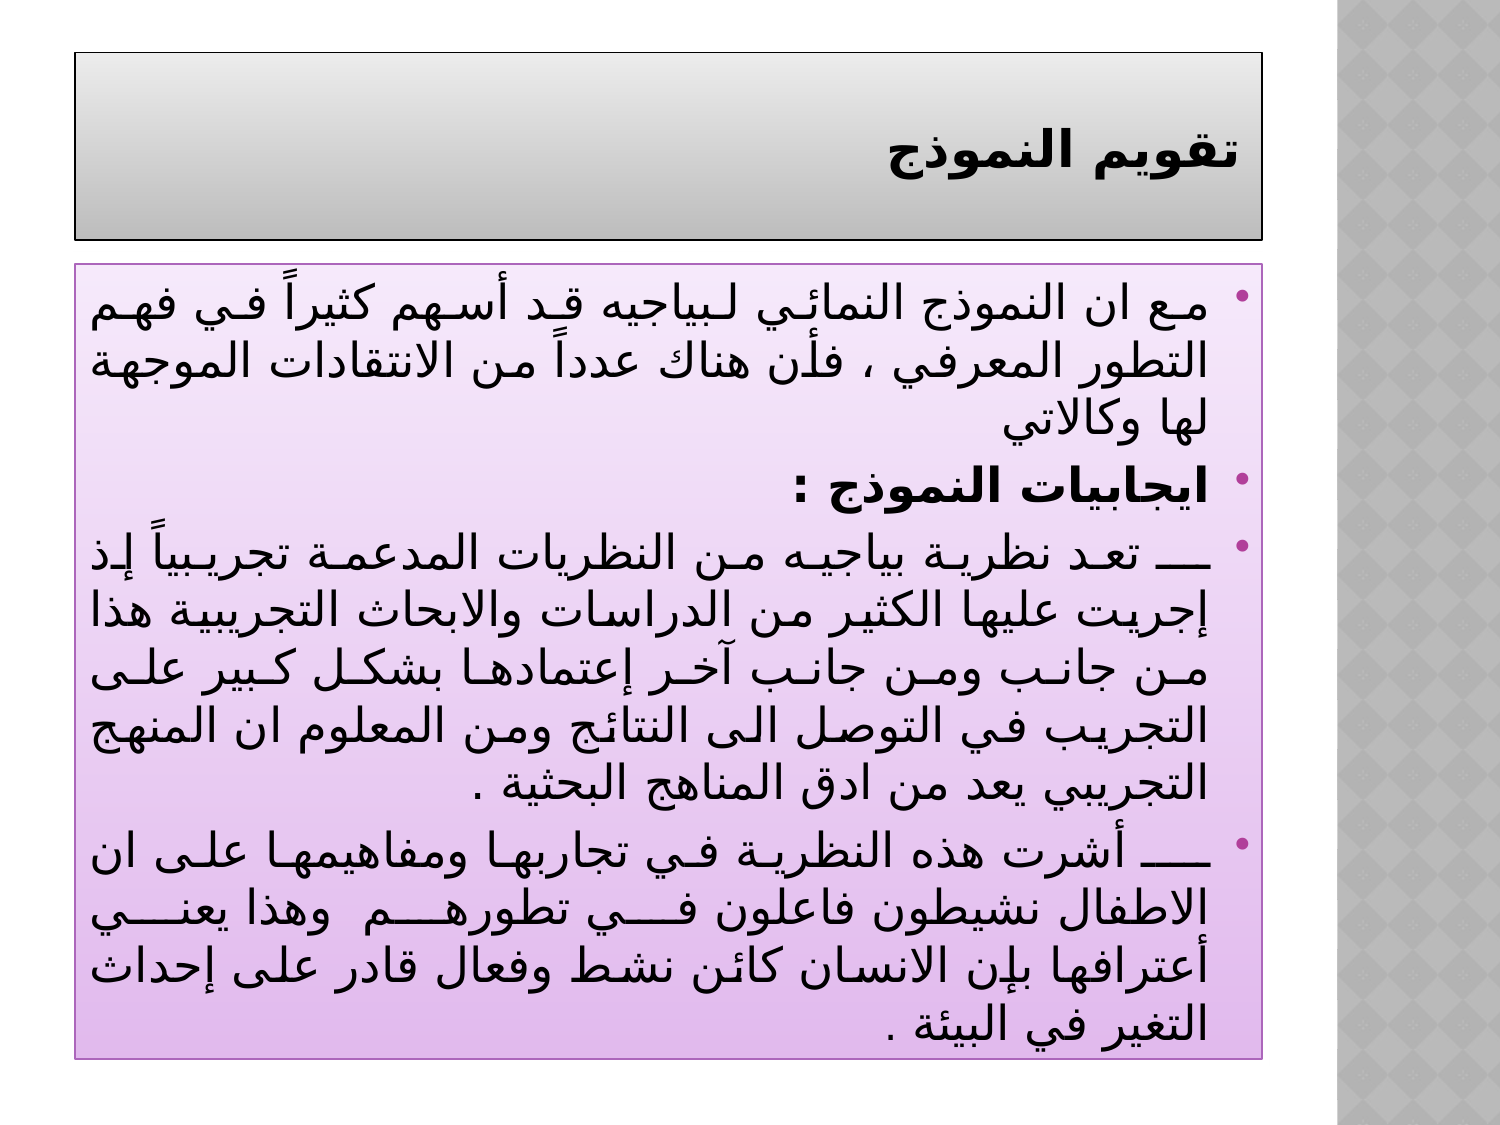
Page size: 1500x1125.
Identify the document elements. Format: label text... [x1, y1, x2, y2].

title تقويم النموذج [74, 52, 1263, 241]
list مع ان النموذج النمائي لبياجيه قد أسهم كثيراً في فهم التطور المعرفي ، فأن هناك عدداً من الانتقادات الموجهة لها وكالاتي ايجابيات النموذج : ـــ تعد نظرية بياجيه من النظريات المدعمة تجريبياً إذ إجريت عليها الكثير من الدراسات والابحاث التجريبية هذا من جانب ومن جانب آخر إعتمادها بشكل كبير على التجريب في التوصل الى النتائج ومن المعلوم ان المنهج التجريبي يعد من ادق المناهج البحثية . ــــ أشرت هذه النظرية في تجاربها ومفاهيمها على ان الاطفال نشيطون فاعلون في تطورهم وهذا يعني أعترافها بإن الانسان كائن نشط وفعال قادر على إحداث التغير في البيئة . [74, 263, 1263, 1060]
